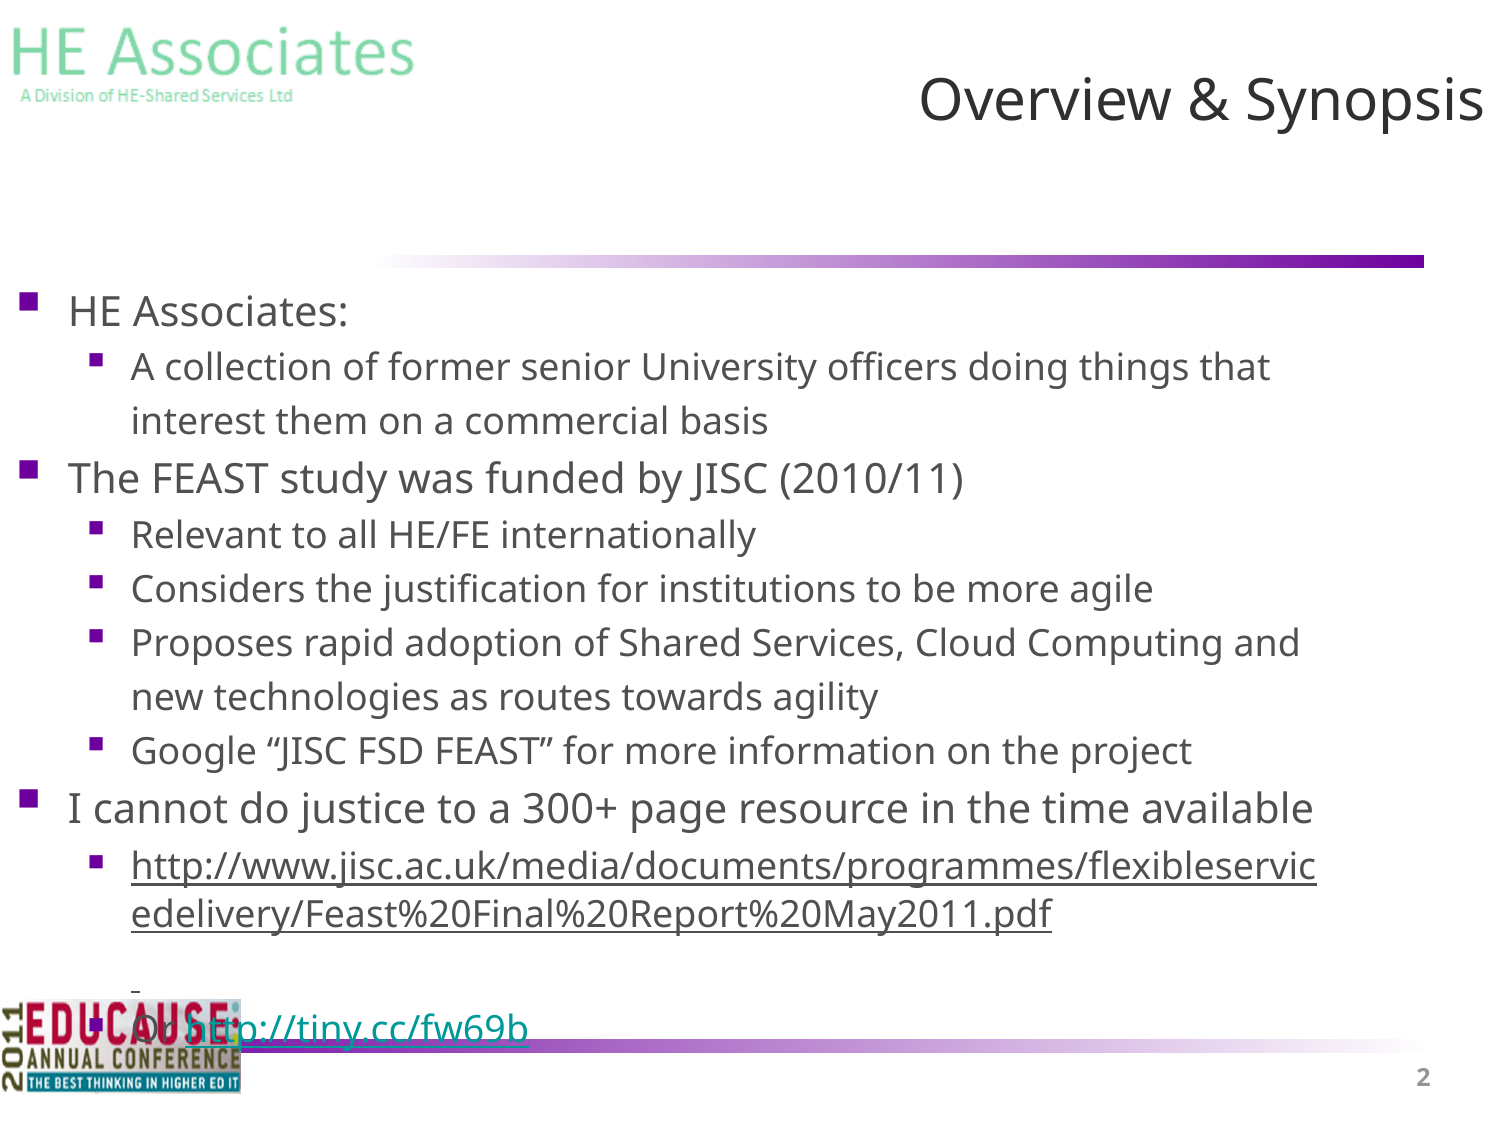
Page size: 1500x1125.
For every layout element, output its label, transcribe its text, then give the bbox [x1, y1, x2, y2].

list HE Associates: A collection of former senior University officers doing things that interest them on a commercial basis The FEAST study was funded by JISC (2010/11) Relevant to all HE/FE internationally Considers the justification for institutions to be more agile Proposes rapid adoption of Shared Services, Cloud Computing and new technologies as routes towards agility Google “JISC FSD FEAST” for more information on the project I cannot do justice to a 300+ page resource in the time available http://www.jisc.ac.uk/media/documents/programmes/flexibleservicedelivery/Feast%20Final%20Report%20May2011.pdf Or http://tiny.cc/fw69b [0, 266, 1351, 1012]
slide_number 2 [1222, 1070, 1431, 1103]
picture [0, 0, 427, 121]
picture [0, 1012, 241, 1094]
title Overview & Synopsis [448, 54, 1500, 197]
